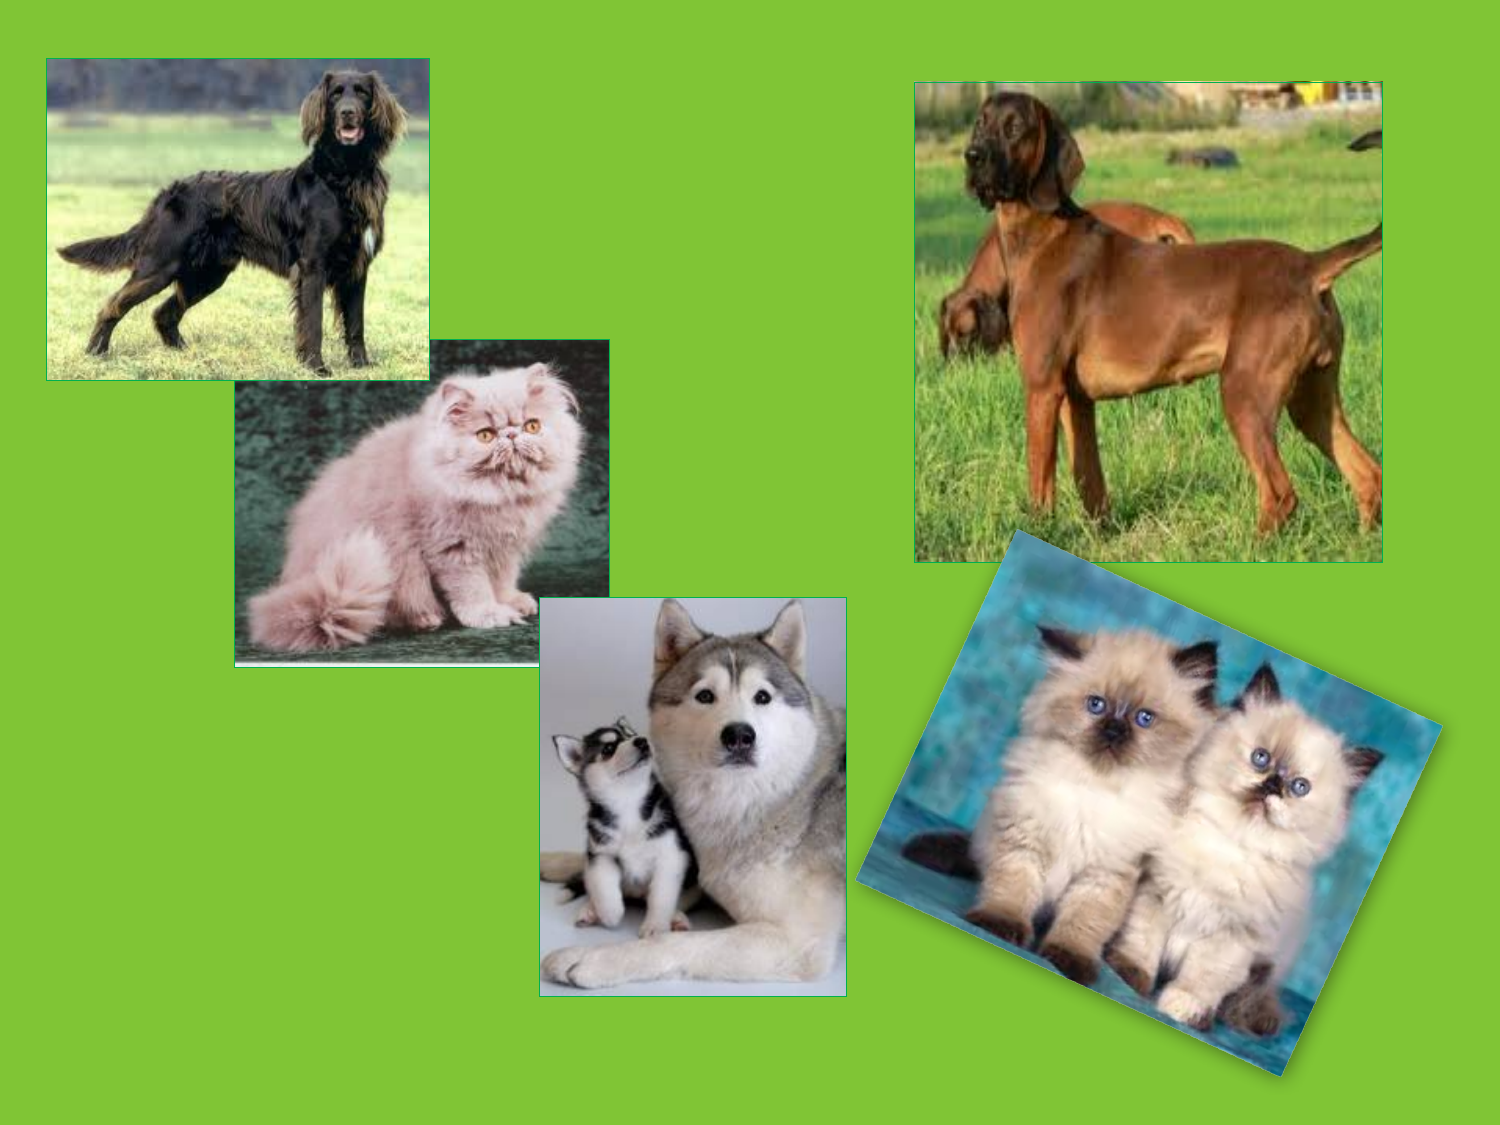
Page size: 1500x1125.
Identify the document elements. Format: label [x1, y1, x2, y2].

picture [856, 81, 1442, 1076]
picture [46, 58, 847, 997]
